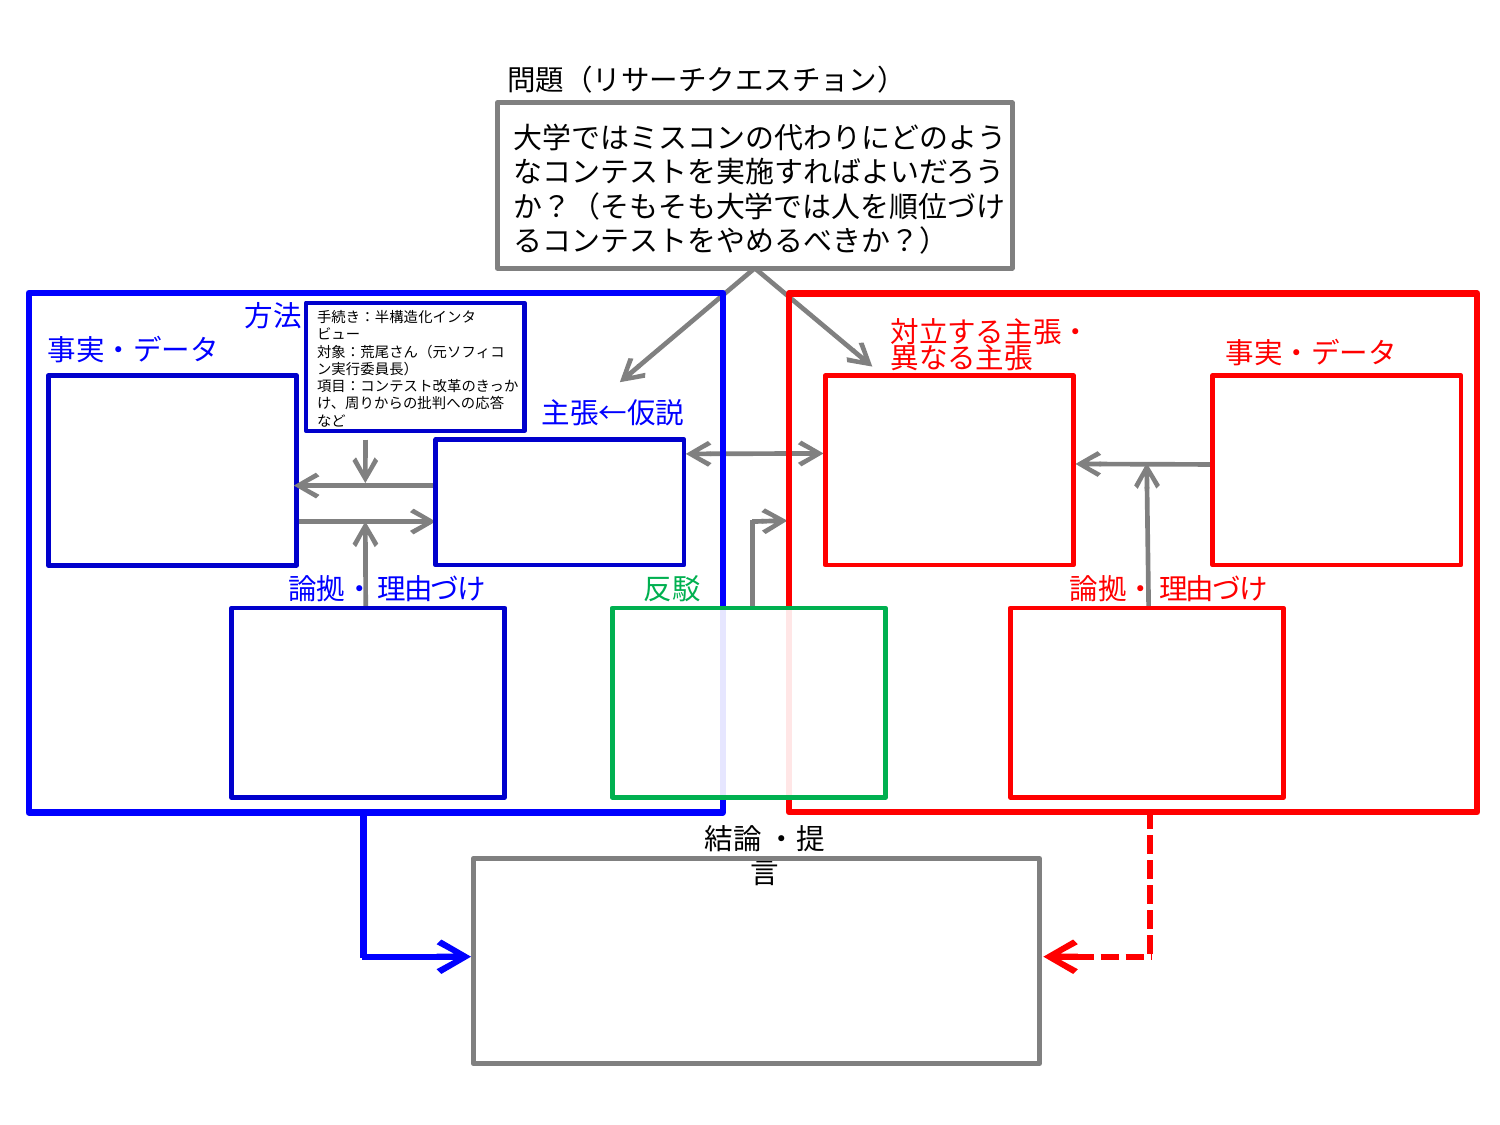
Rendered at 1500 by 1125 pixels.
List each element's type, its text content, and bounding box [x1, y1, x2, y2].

text_box [435, 439, 684, 566]
text_box [231, 607, 505, 798]
text_box [48, 375, 297, 566]
text_box 結論・提言 [680, 813, 850, 858]
text_box [1010, 607, 1284, 798]
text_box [757, 268, 873, 367]
text_box [1212, 375, 1461, 566]
text_box [787, 291, 1479, 814]
text_box [473, 858, 1040, 1064]
text_box [612, 607, 886, 798]
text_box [619, 267, 755, 383]
text_box 問題（リサーチクエスチョン） [492, 54, 962, 104]
text_box [825, 375, 1074, 566]
text_box 大学ではミスコンの代わりにどのようなコンテストを実施すればよいだろうか？（そもそも大学では人を順位づけるコンテストをやめるべきか？） [497, 102, 1013, 269]
text_box 方法 [229, 291, 317, 340]
text_box 手続き：半構造化インタビュー 対象：荒尾さん（元ソフィコン実行委員長） 項目：コンテスト改革のきっかけ、周りからの批判への応答など [306, 302, 525, 431]
text_box [27, 291, 725, 815]
